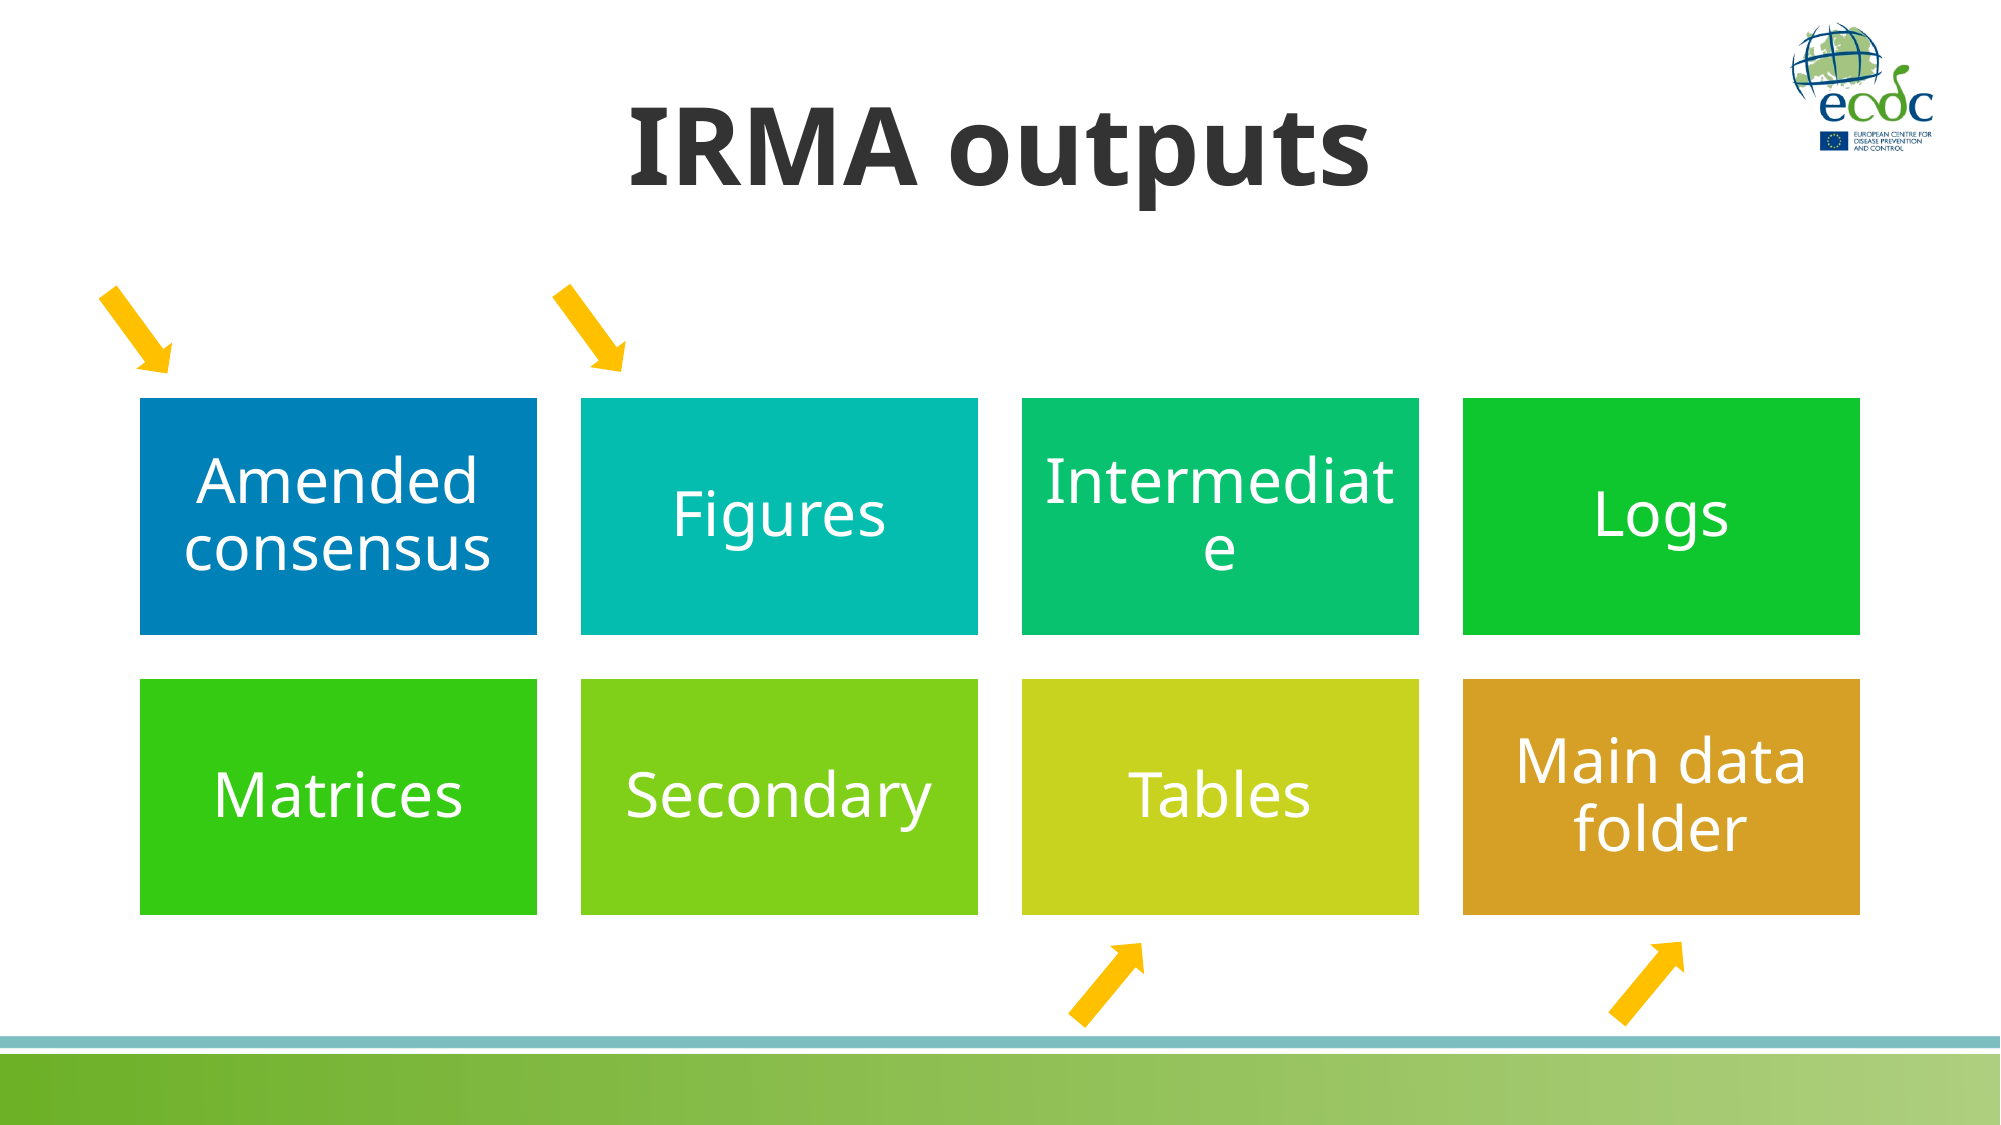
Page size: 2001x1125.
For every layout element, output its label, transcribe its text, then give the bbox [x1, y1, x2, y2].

text_box [1078, 1025, 1091, 1030]
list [137, 299, 1863, 1015]
text_box [96, 283, 132, 347]
text_box [550, 281, 583, 297]
text_box [1620, 1025, 1630, 1029]
picture [0, 0, 2000, 1125]
title IRMA outputs [137, 91, 1863, 278]
